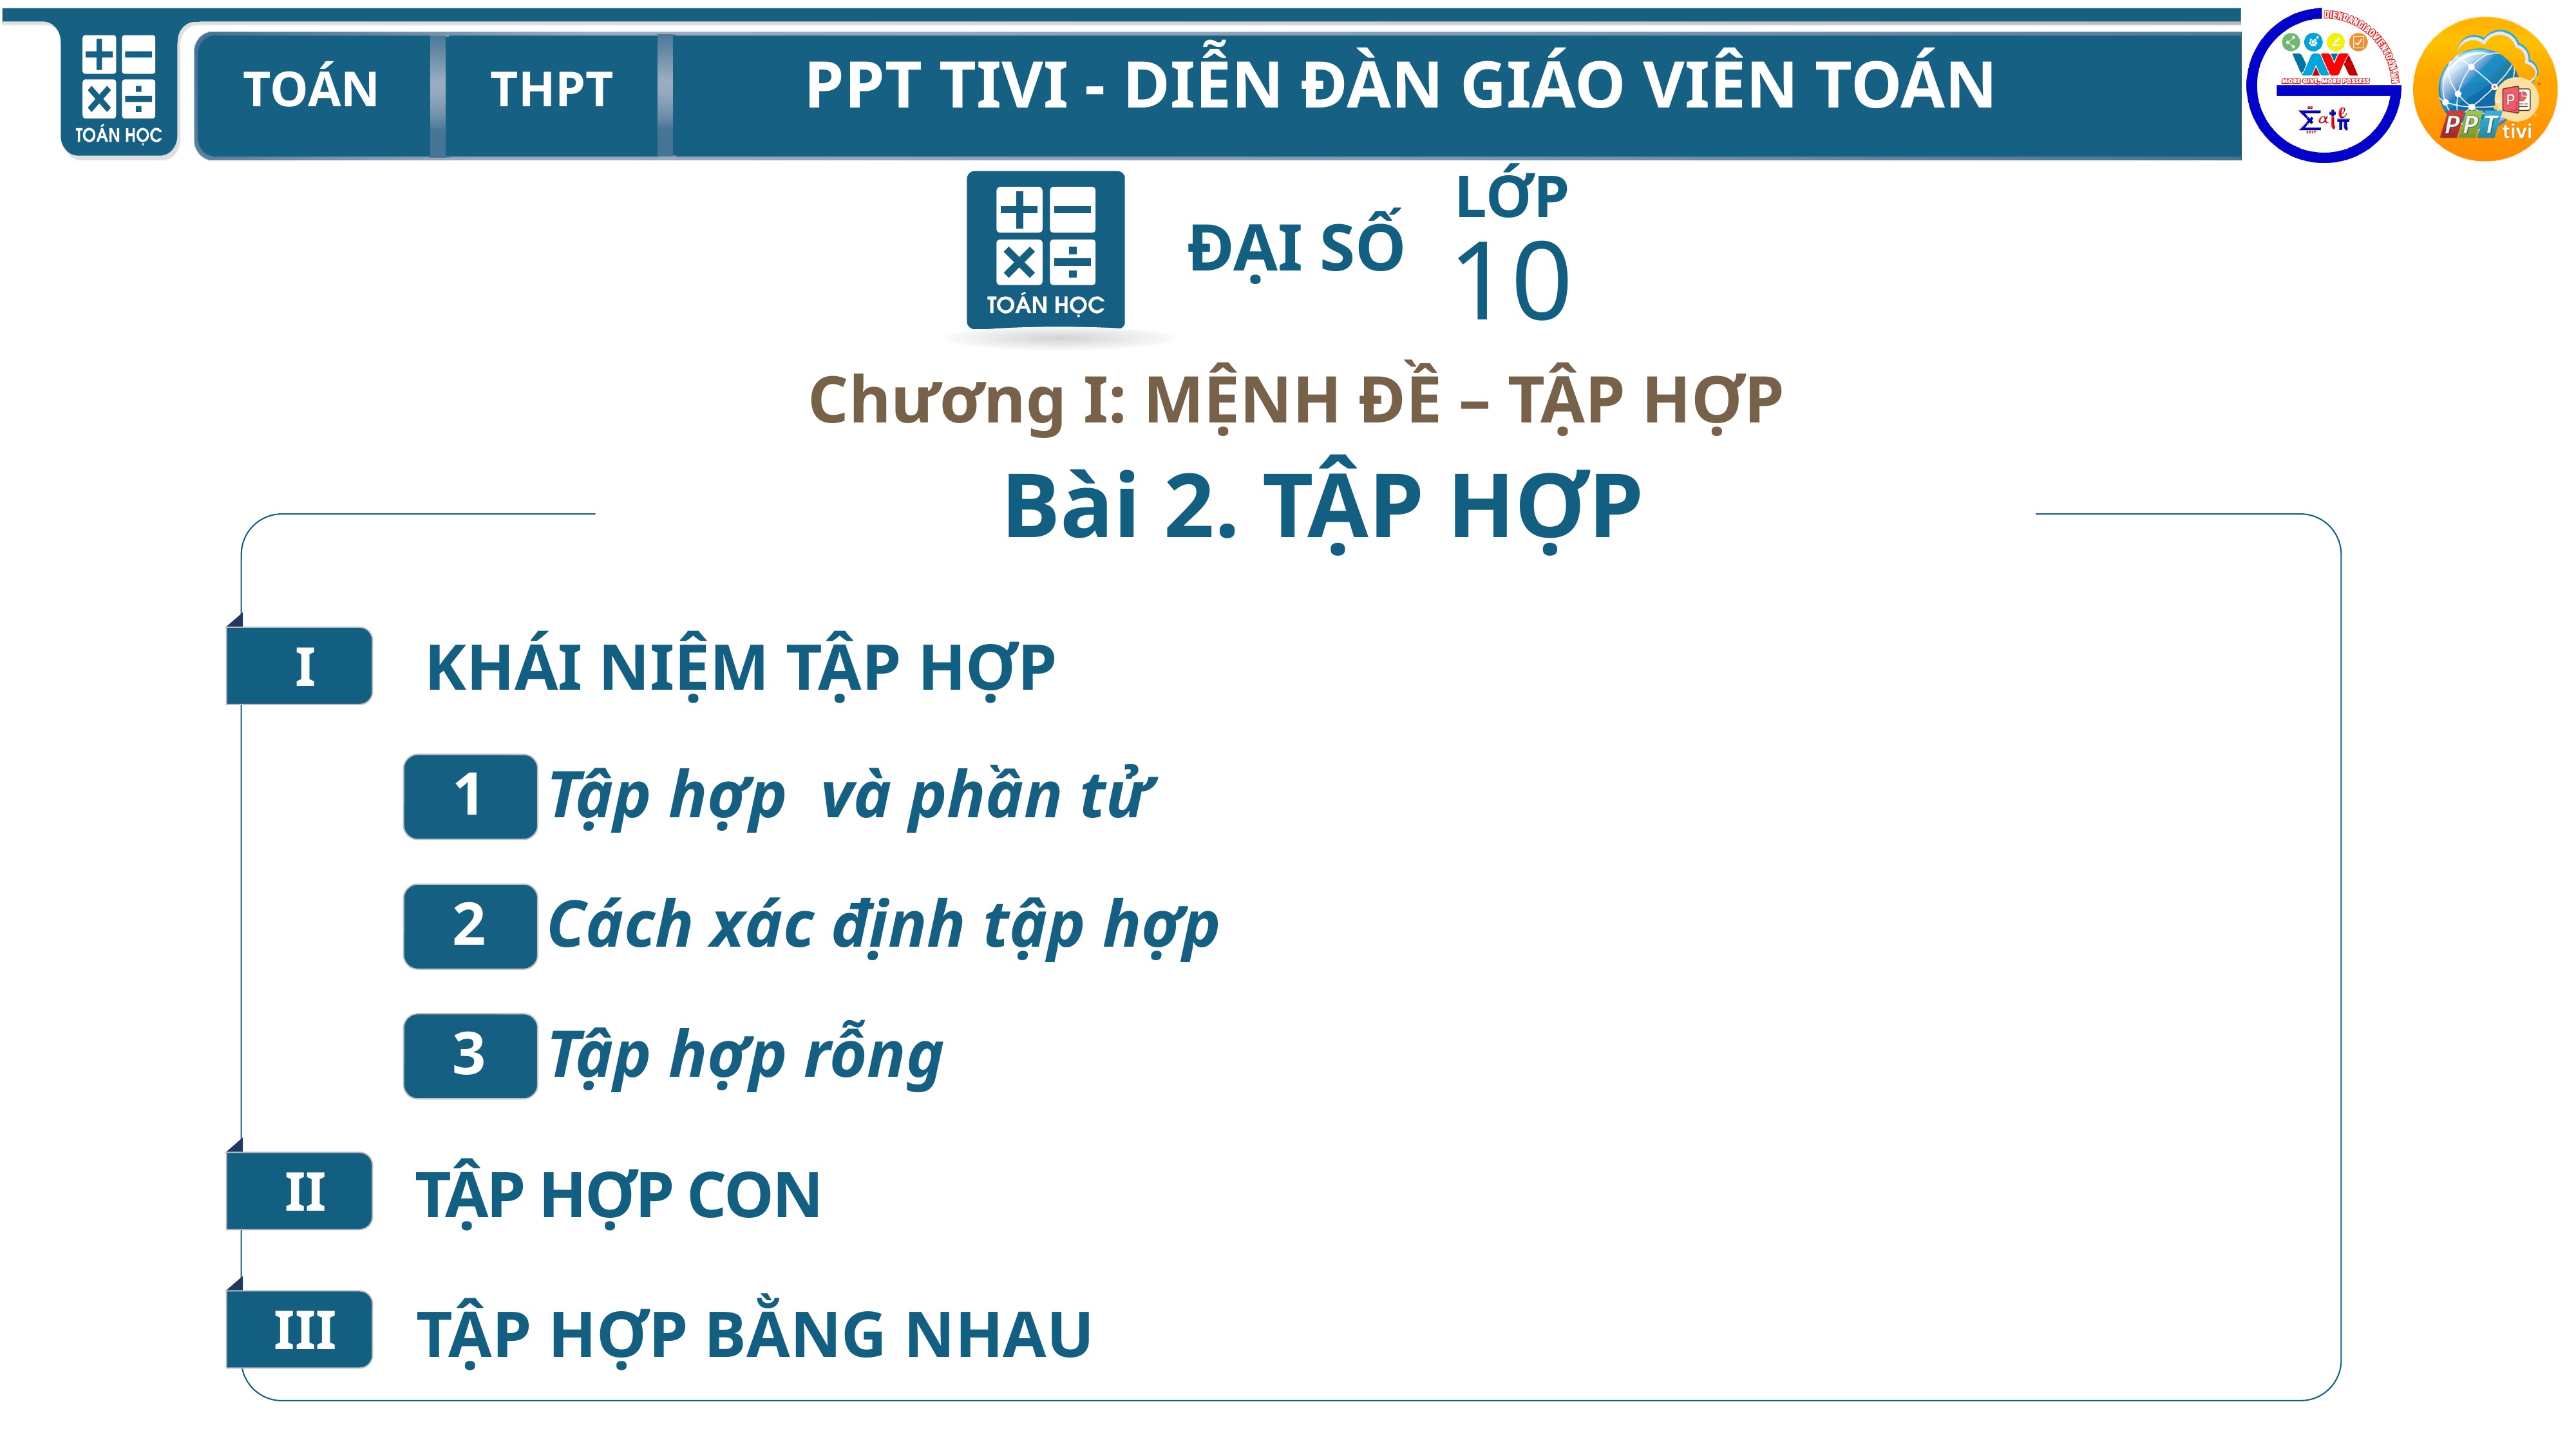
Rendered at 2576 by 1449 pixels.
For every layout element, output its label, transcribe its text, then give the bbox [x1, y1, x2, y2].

picture [2412, 16, 2558, 162]
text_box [225, 1276, 1114, 1376]
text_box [225, 1137, 842, 1236]
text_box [403, 748, 1487, 840]
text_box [1416, 155, 1608, 348]
text_box ĐẠI SỐ [1178, 201, 1416, 289]
text_box Chương I: MỆNH ĐỀ – TẬP HỢP [8, 354, 2576, 440]
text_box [403, 1007, 1487, 1099]
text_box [595, 469, 2036, 561]
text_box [403, 878, 1487, 969]
picture [2246, 8, 2401, 163]
text_box [240, 513, 2342, 1401]
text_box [941, 171, 1178, 352]
picture [2, 22, 2242, 160]
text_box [225, 612, 1085, 708]
